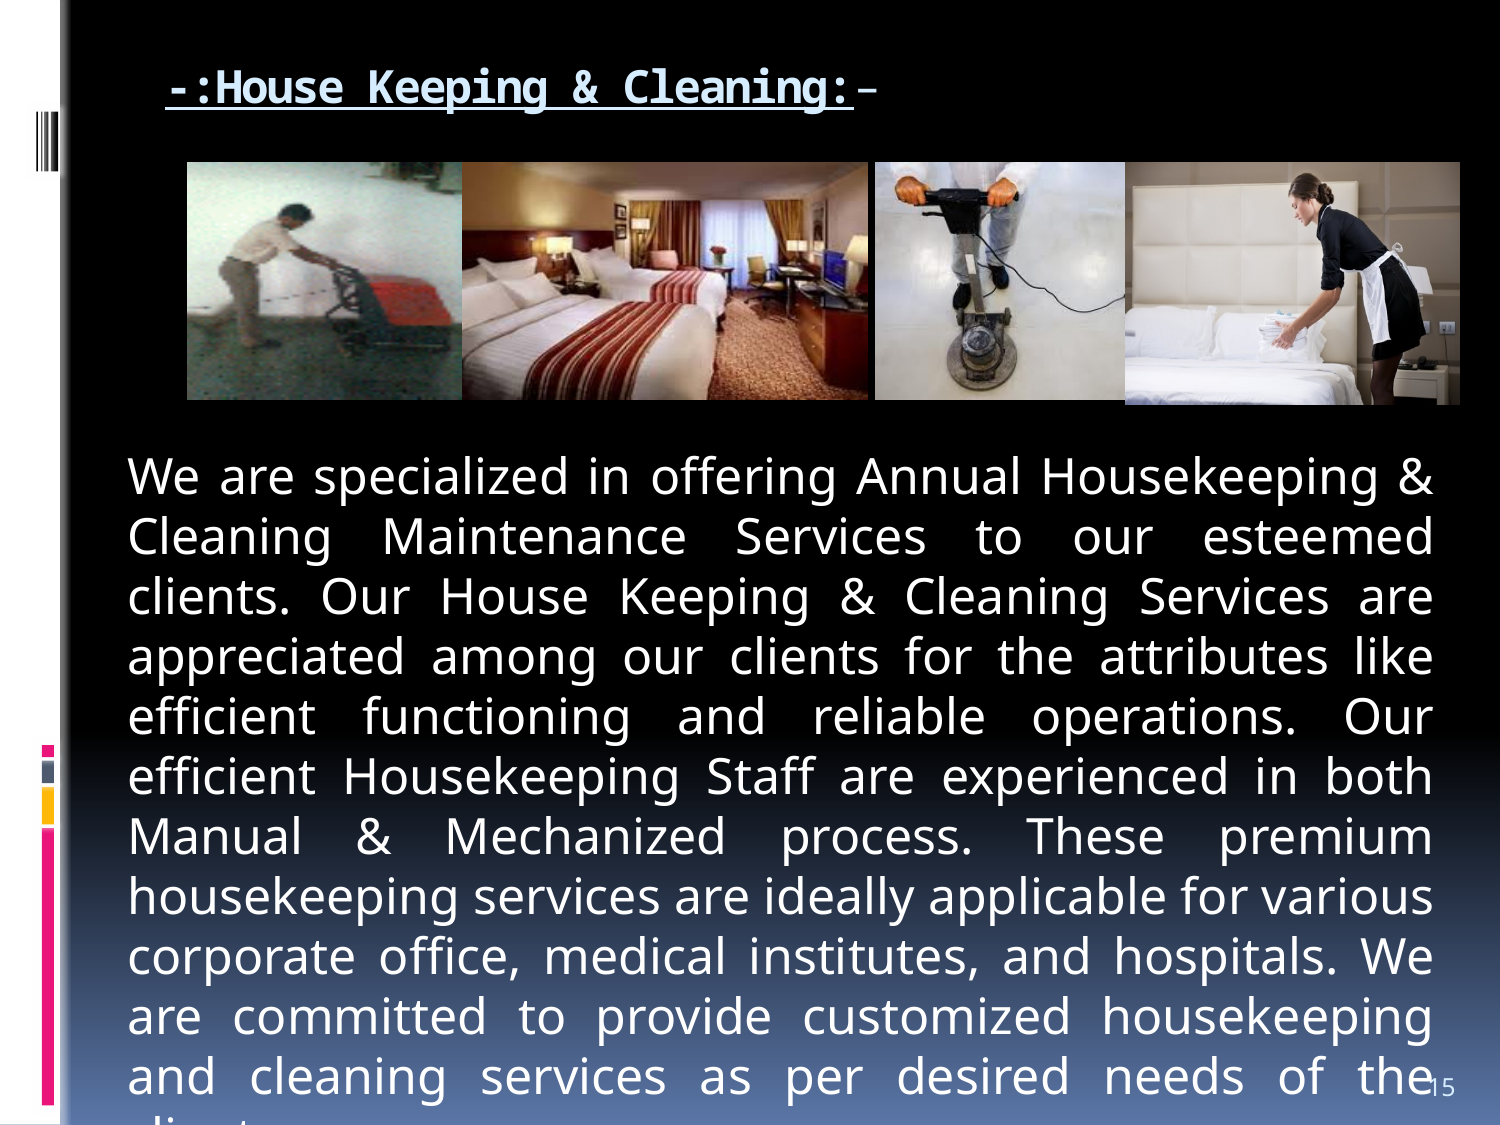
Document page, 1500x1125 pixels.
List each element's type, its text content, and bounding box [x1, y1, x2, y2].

title -:House Keeping & Cleaning:– [150, 50, 1425, 175]
text_box We are specialized in offering Annual Housekeeping & Cleaning Maintenance Services to our esteemed clients. Our House Keeping & Cleaning Services are appreciated among our clients for the attributes like efficient functioning and reliable operations. Our efficient Housekeeping Staff are experienced in both Manual & Mechanized process. These premium housekeeping services are ideally applicable for various corporate office, medical institutes, and hospitals. We are committed to provide customized housekeeping and cleaning services as per desired needs of the clients. [112, 437, 1450, 1125]
picture [1124, 161, 1461, 405]
slide_number 15 [1412, 1052, 1488, 1113]
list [187, 161, 453, 401]
picture [876, 161, 1117, 401]
picture [462, 161, 868, 401]
